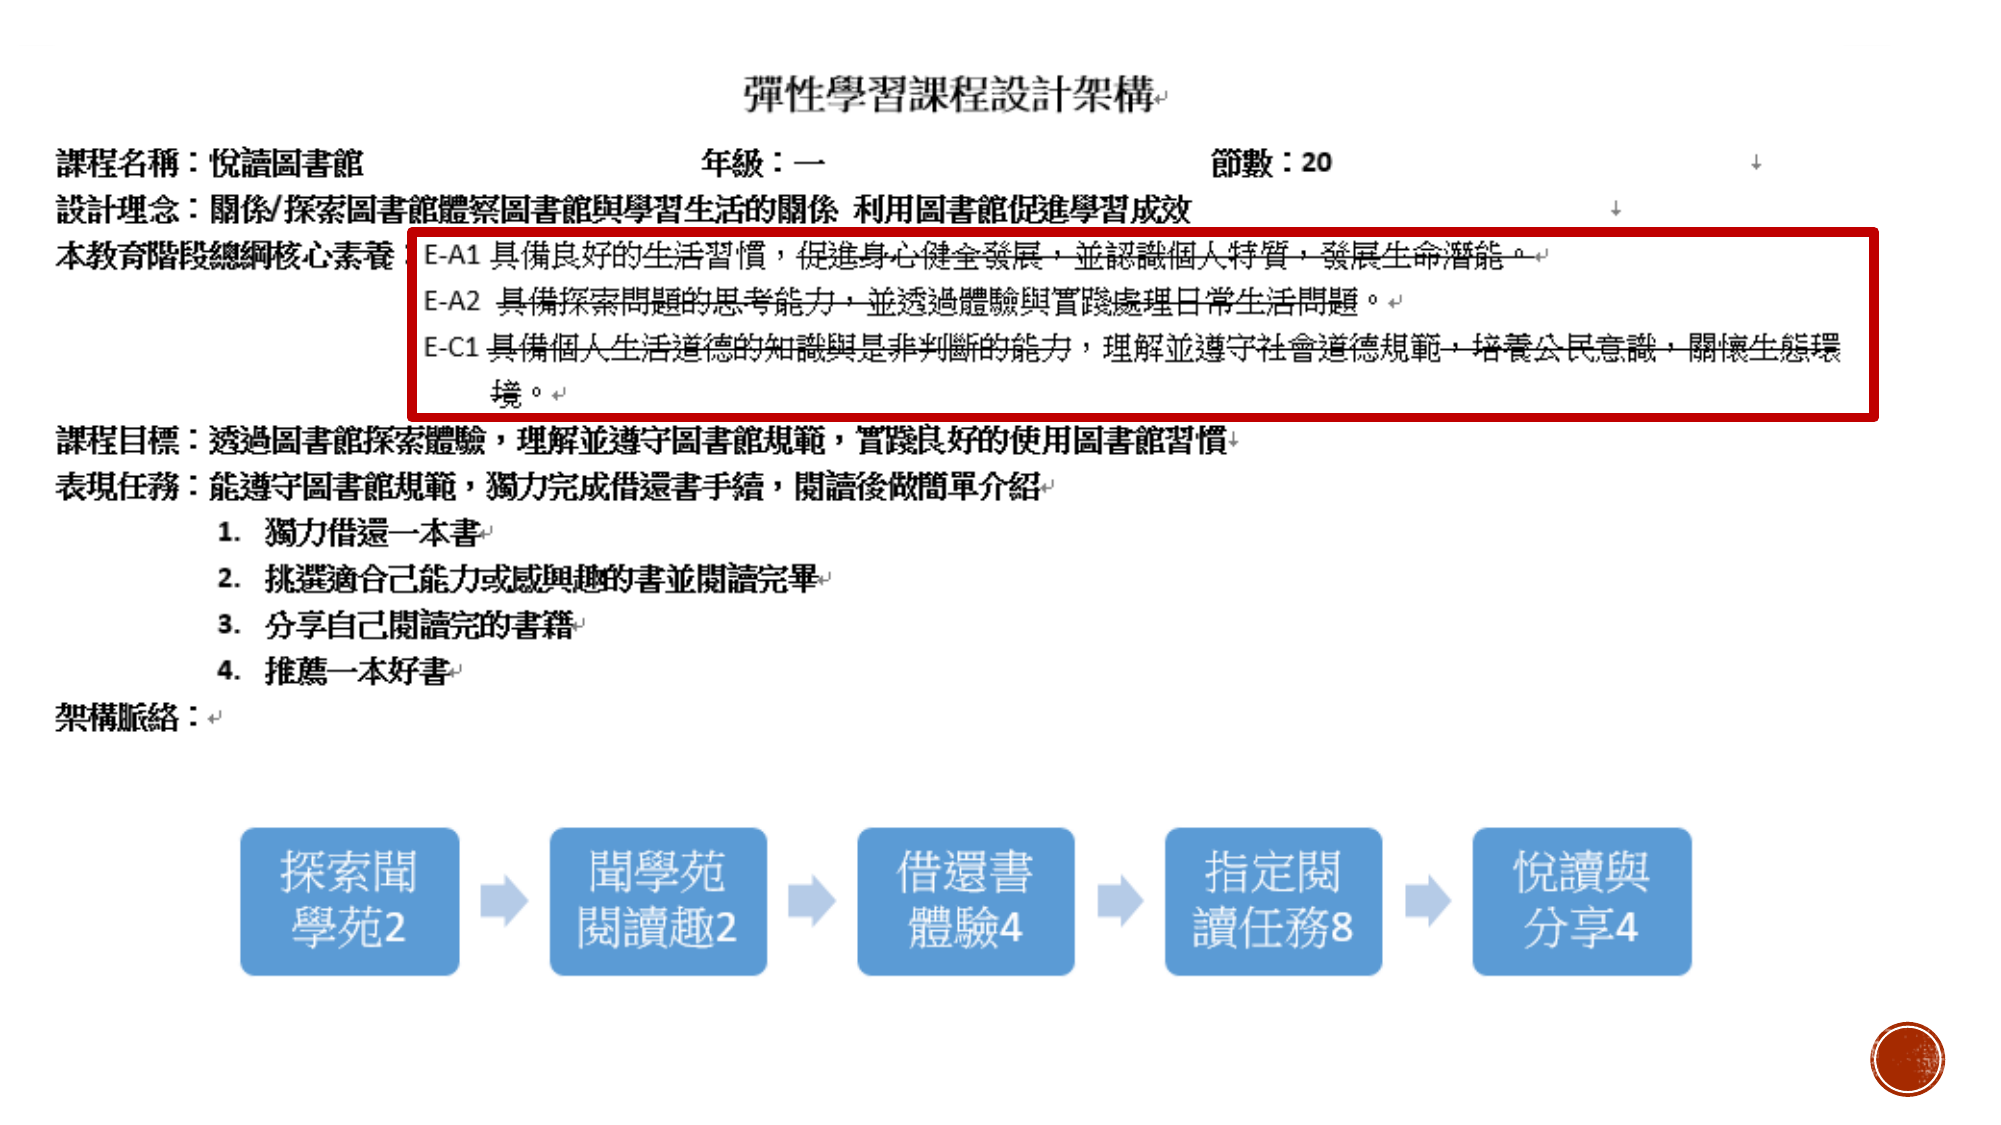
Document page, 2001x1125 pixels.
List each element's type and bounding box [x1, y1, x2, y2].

picture [19, 45, 1892, 1015]
